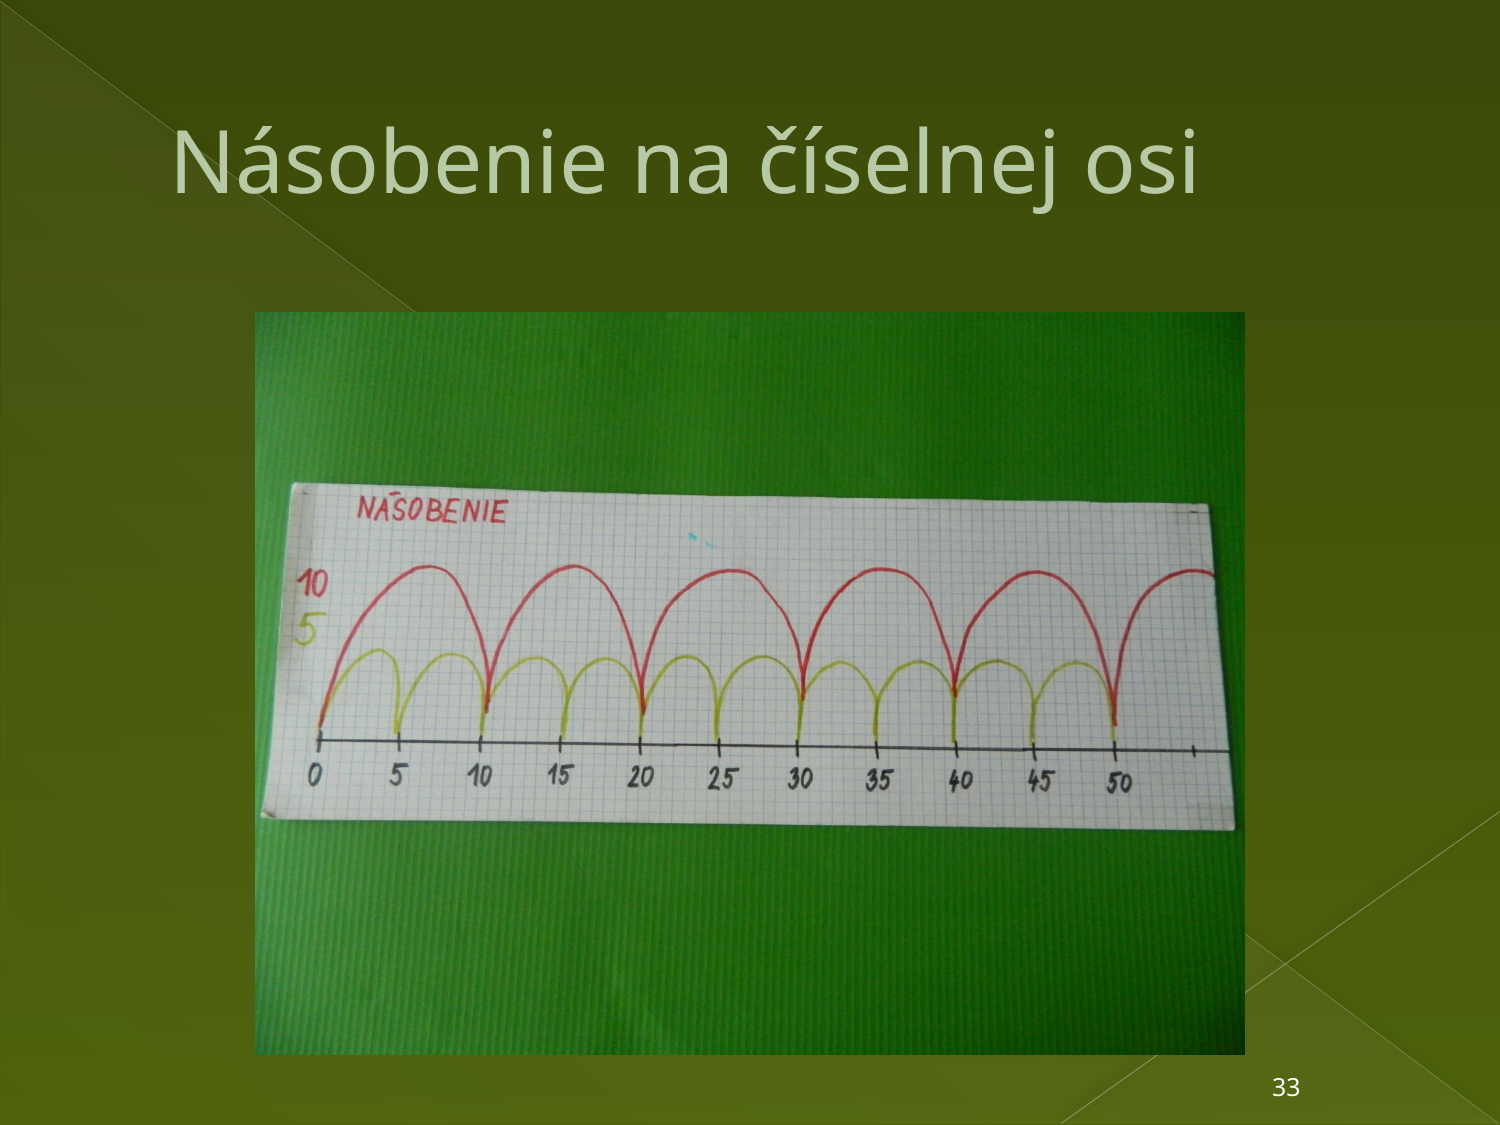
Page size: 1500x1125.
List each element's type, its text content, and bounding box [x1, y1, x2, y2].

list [254, 312, 1246, 1056]
slide_number 33 [1245, 1063, 1328, 1113]
title Násobenie na číselnej osi [75, 43, 1425, 274]
